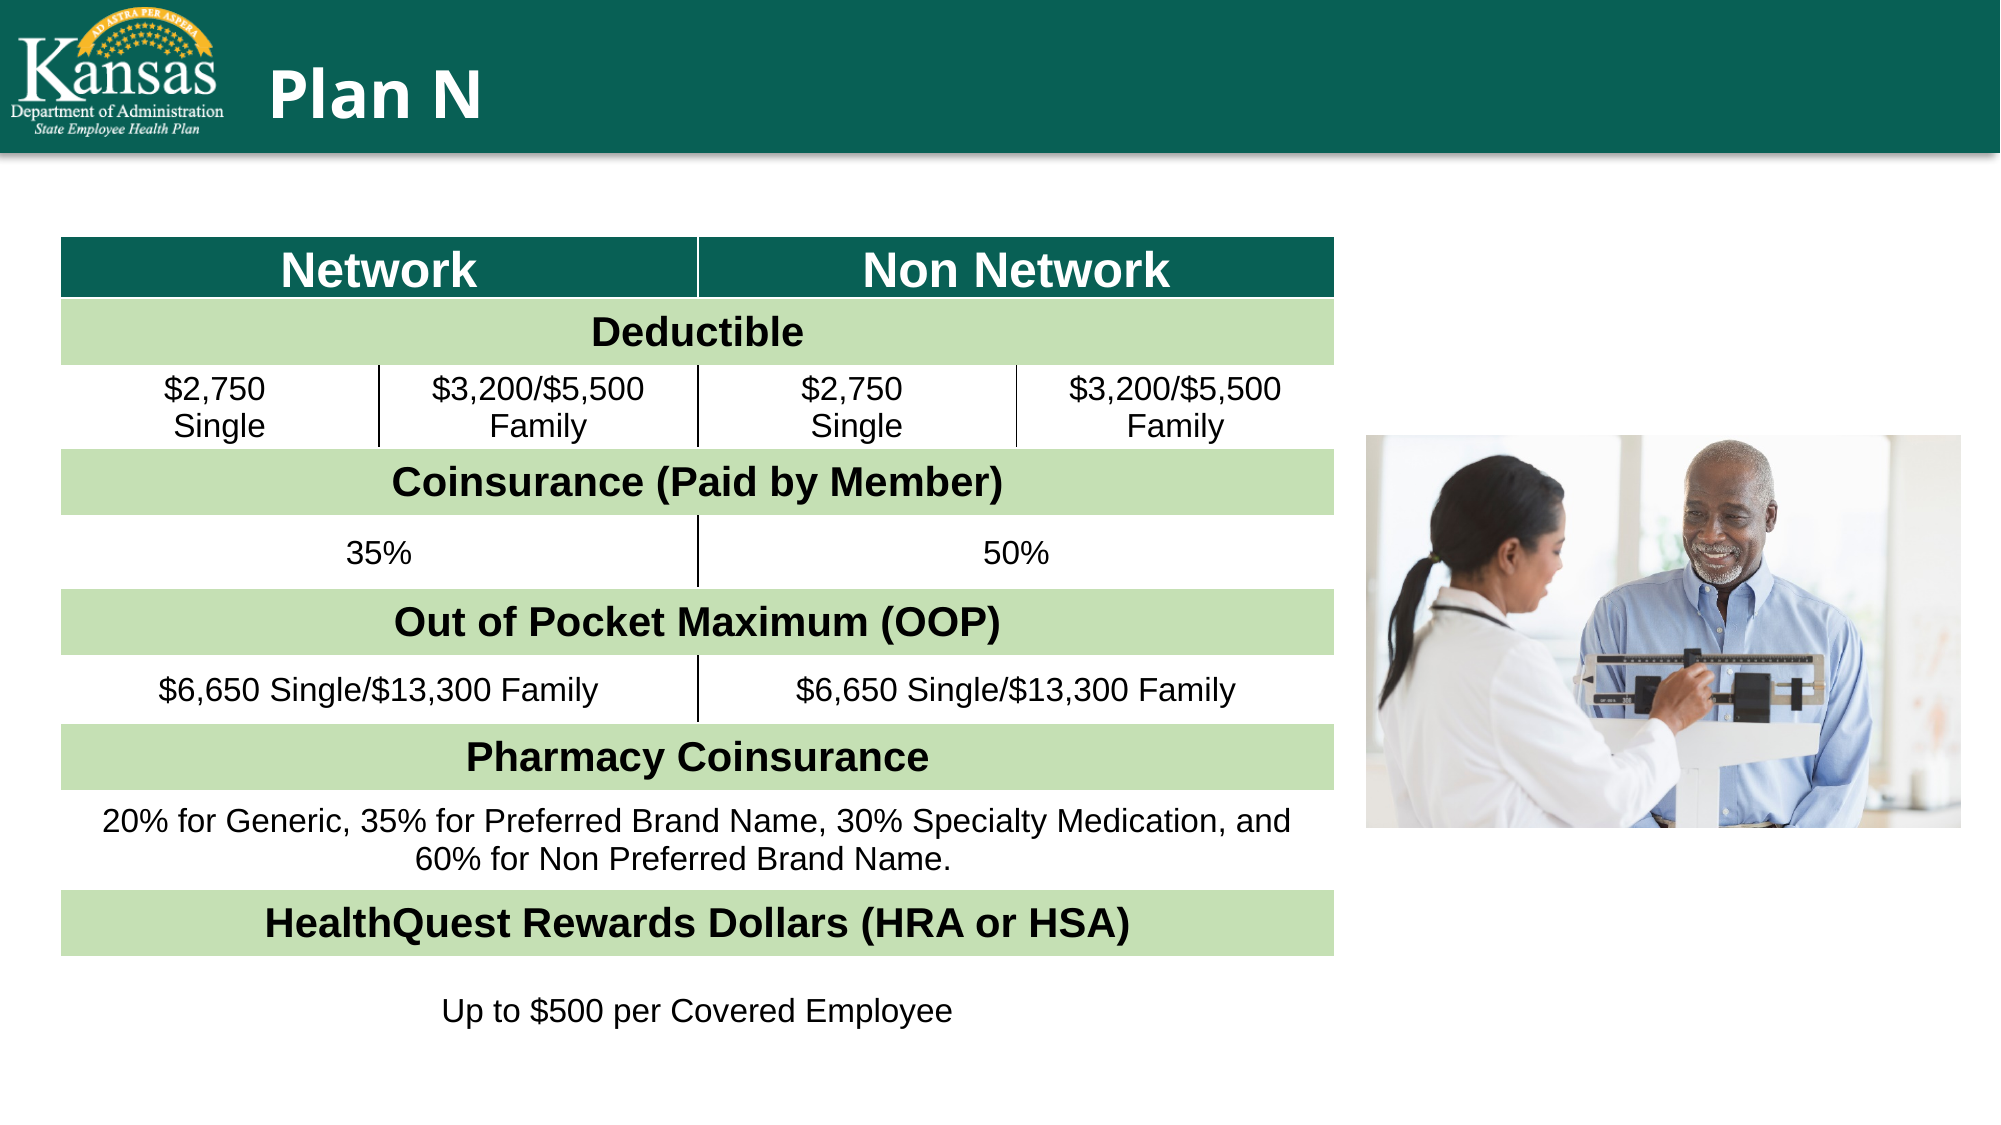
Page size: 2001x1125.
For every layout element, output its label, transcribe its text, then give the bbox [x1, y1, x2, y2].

text_box Plan N [252, 28, 500, 140]
table_cell 50% [699, 517, 1334, 587]
text_box [0, 0, 2000, 154]
table_cell $3,200/$5,500 Family [1017, 367, 1334, 447]
table_cell Deductible [61, 299, 1334, 365]
table_cell Out of Pocket Maximum (OOP) [61, 589, 1334, 655]
table_cell $2,750 Single [61, 367, 378, 447]
table_cell $3,200/$5,500 Family [380, 367, 697, 447]
picture [11, 7, 224, 137]
table_cell Coinsurance (Paid by Member) [61, 449, 1334, 515]
picture [1366, 435, 1961, 828]
table_cell Up to $500 per Covered Employee [61, 958, 1334, 1064]
table_cell HealthQuest Rewards Dollars (HRA or HSA) [61, 890, 1334, 956]
table_header Non Network [699, 237, 1334, 297]
table_cell $6,650 Single/$13,300 Family [61, 657, 697, 722]
table_cell Pharmacy Coinsurance [61, 724, 1334, 790]
table_cell 20% for Generic, 35% for Preferred Brand Name, 30% Specialty Medication, and 60% for Non Preferred Brand Name. [61, 792, 1334, 888]
table_cell $6,650 Single/$13,300 Family [699, 657, 1334, 722]
table_cell $2,750 Single [699, 367, 1016, 447]
table_header Network [61, 237, 697, 297]
table_cell 35% [61, 517, 697, 587]
